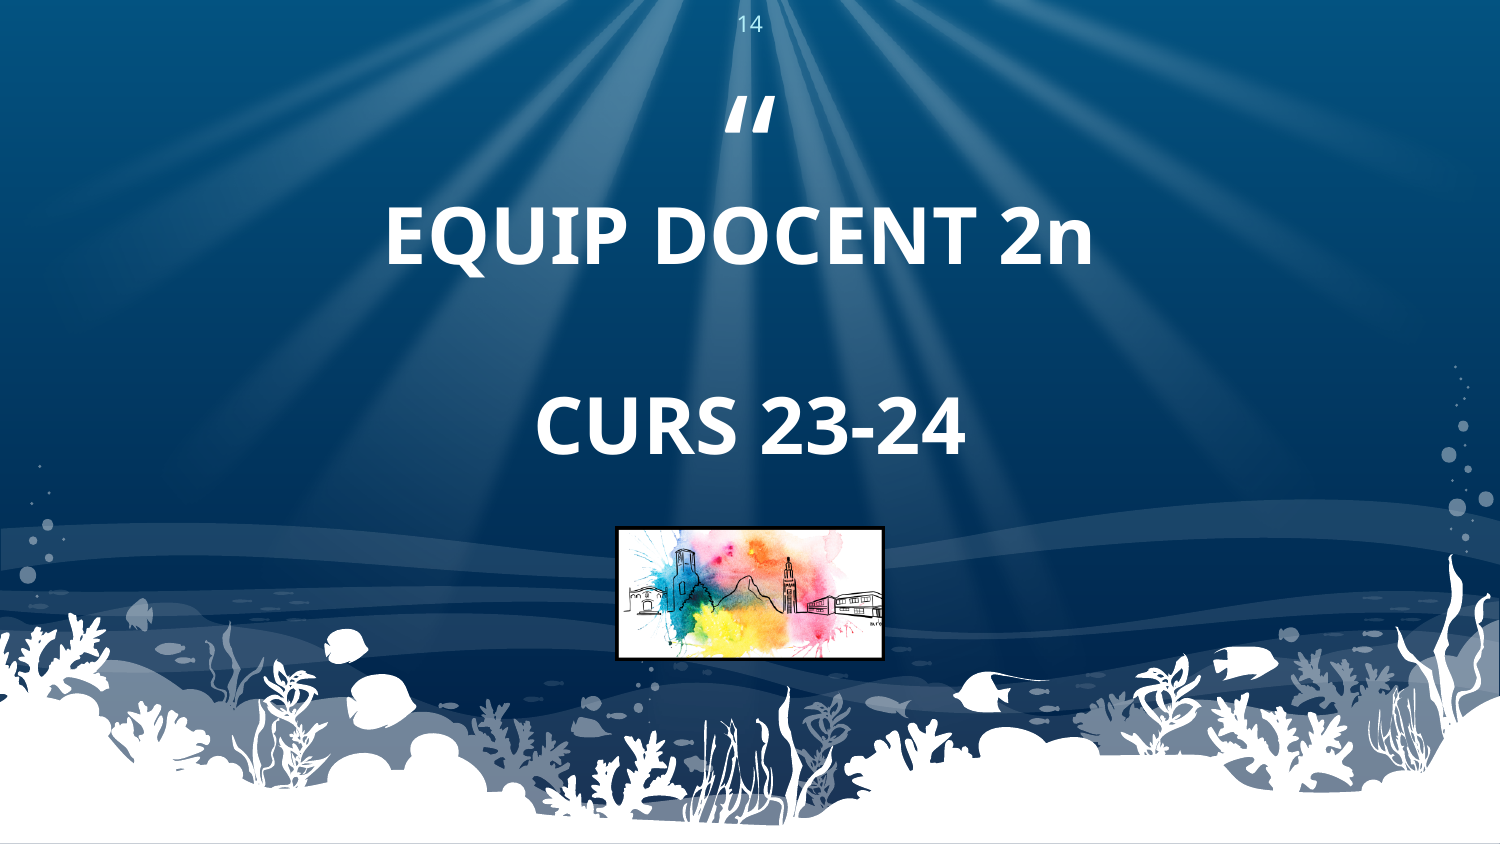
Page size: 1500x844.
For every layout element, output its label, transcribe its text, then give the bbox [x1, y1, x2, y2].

picture [614, 525, 885, 661]
list EQUIP DOCENT 2n CURS 23-24 [153, 304, 1347, 440]
slide_number ‹#› [705, 0, 795, 51]
picture [0, 0, 1500, 488]
